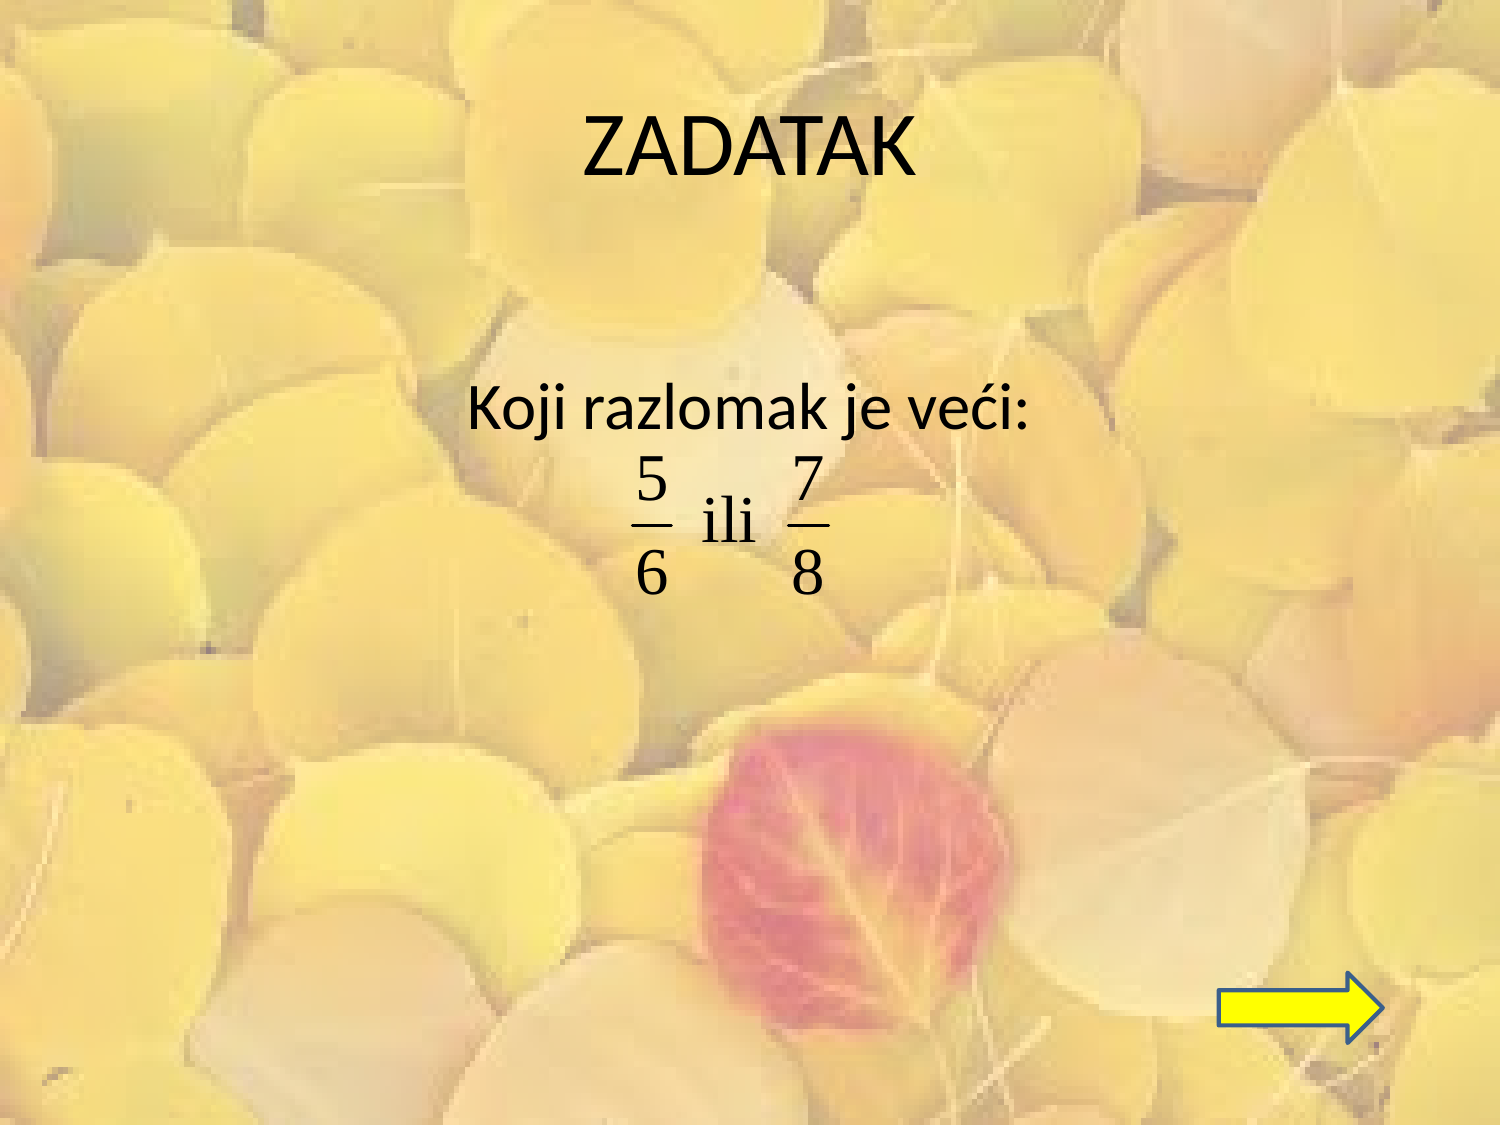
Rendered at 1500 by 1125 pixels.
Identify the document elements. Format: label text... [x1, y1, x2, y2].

text_box [1216, 970, 1385, 1045]
list Koji razlomak je veći: [75, 262, 1425, 1005]
title ZADATAK [75, 45, 1425, 233]
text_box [620, 436, 844, 610]
